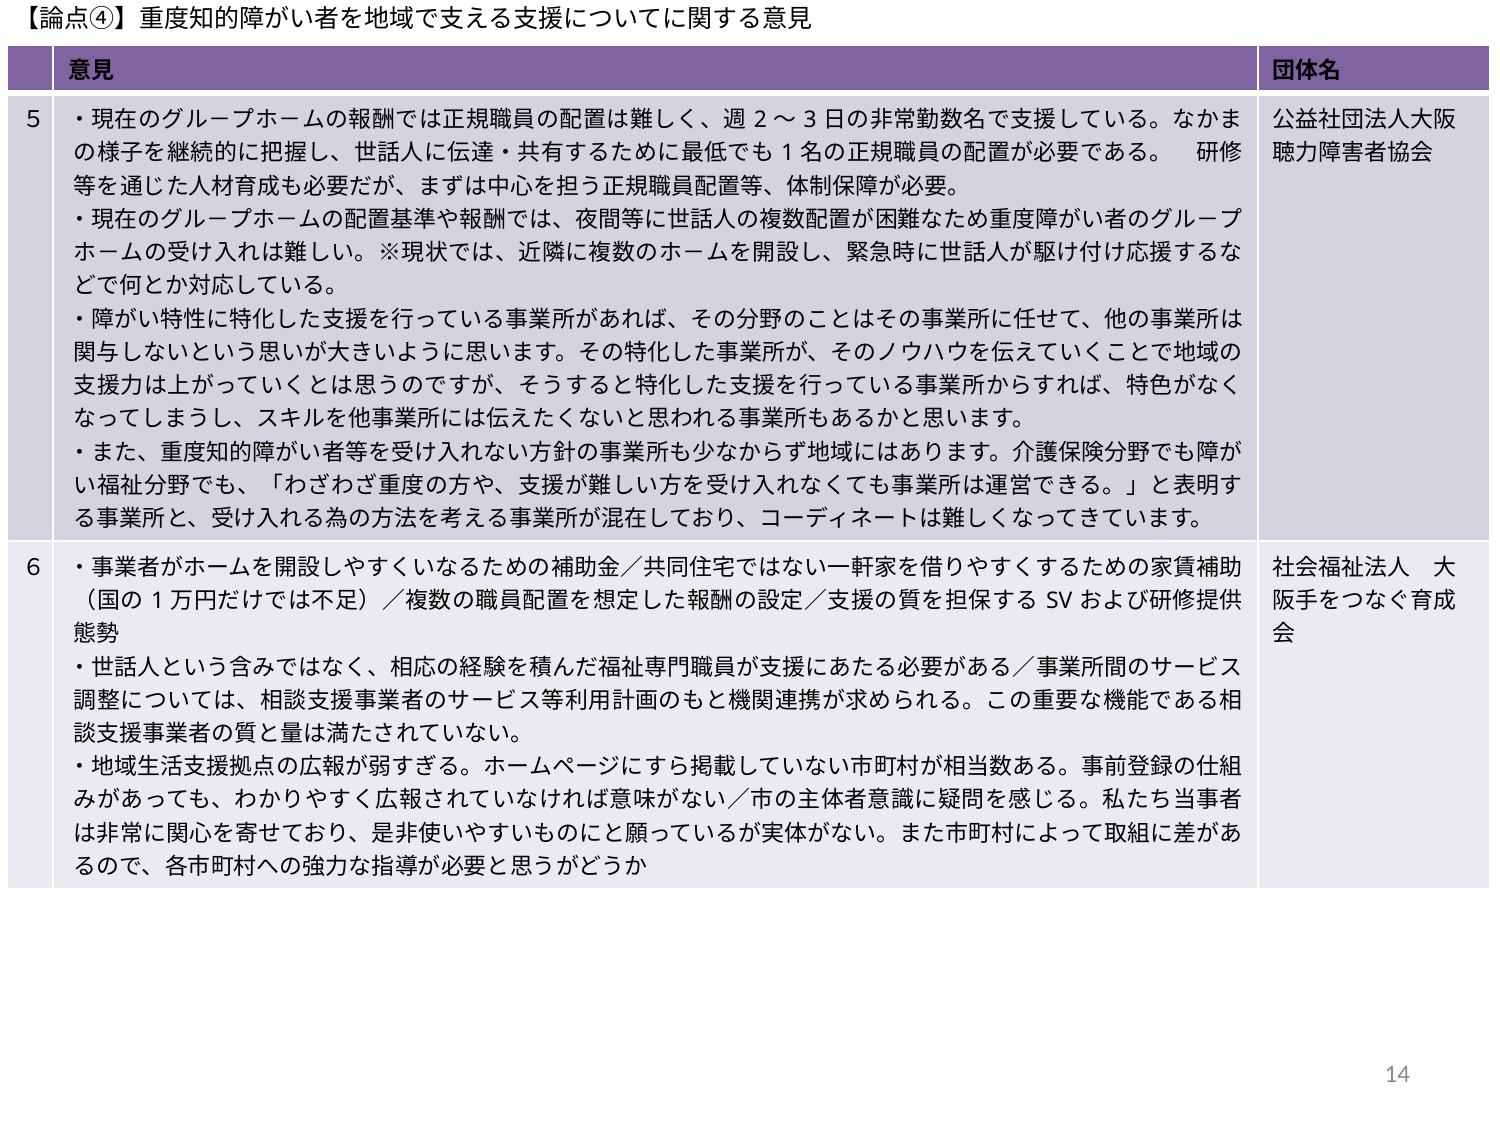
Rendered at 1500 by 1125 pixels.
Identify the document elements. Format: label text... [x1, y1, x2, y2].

text_box 【論点④】重度知的障がい者を地域で支える支援についてに関する意見 [0, 0, 1437, 41]
slide_number 14 [1074, 1042, 1425, 1103]
table_cell 社会福祉法人 大阪手をつなぐ育成会 [1259, 542, 1489, 888]
table_header [8, 46, 52, 90]
table_cell ・現在のグル－プホ－ムの報酬では正規職員の配置は難しく、週2～3日の非常勤数名で支援している。なかまの様子を継続的に把握し、世話人に伝達・共有するために最低でも1名の正規職員の配置が必要である。 研修等を通じた人材育成も必要だが、まずは中心を担う正規職員配置等、体制保障が必要。 ・現在のグル－プホ－ムの配置基準や報酬では、夜間等に世話人の複数配置が困難なため重度障がい者のグル－プホ－ムの受け入れは難しい。※現状では、近隣に複数のホ－ムを開設し、緊急時に世話人が駆け付け応援するなどで何とか対応している。 ・障がい特性に特化した支援を行っている事業所があれば、その分野のことはその事業所に任せて、他の事業所は関与しないという思いが大きいように思います。その特化した事業所が、そのノウハウを伝えていくことで地域の支援力は上がっていくとは思うのですが、そうすると特化した支援を行っている事業所からすれば、特色がなくなってしまうし、スキルを他事業所には伝えたくないと思われる事業所もあるかと思います。 ・また、重度知的障がい者等を受け入れない方針の事業所も少なからず地域にはあります。介護保険分野でも障がい福祉分野でも、「わざわざ重度の方や、支援が難しい方を受け入れなくても事業所は運営できる。」と表明する事業所と、受け入れる為の方法を考える事業所が混在しており、コーディネートは難しくなってきています。 [54, 96, 1257, 540]
table_cell ・事業者がホームを開設しやすくいなるための補助金／共同住宅ではない一軒家を借りやすくするための家賃補助（国の1万円だけでは不足）／複数の職員配置を想定した報酬の設定／支援の質を担保するSVおよび研修提供態勢 ・世話人という含みではなく、相応の経験を積んだ福祉専門職員が支援にあたる必要がある／事業所間のサービス調整については、相談支援事業者のサービス等利用計画のもと機関連携が求められる。この重要な機能である相談支援事業者の質と量は満たされていない。 ・地域生活支援拠点の広報が弱すぎる。ホームページにすら掲載していない市町村が相当数ある。事前登録の仕組みがあっても、わかりやすく広報されていなければ意味がない／市の主体者意識に疑問を感じる。私たち当事者は非常に関心を寄せており、是非使いやすいものにと願っているが実体がない。また市町村によって取組に差があるので、各市町村への強力な指導が必要と思うがどうか [54, 542, 1257, 888]
table_cell 公益社団法人大阪聴力障害者協会 [1259, 96, 1489, 540]
table_header 意見 [54, 46, 1257, 90]
table_header 団体名 [1259, 46, 1489, 90]
table_cell ６ [8, 542, 52, 888]
table_cell ５ [8, 96, 52, 540]
